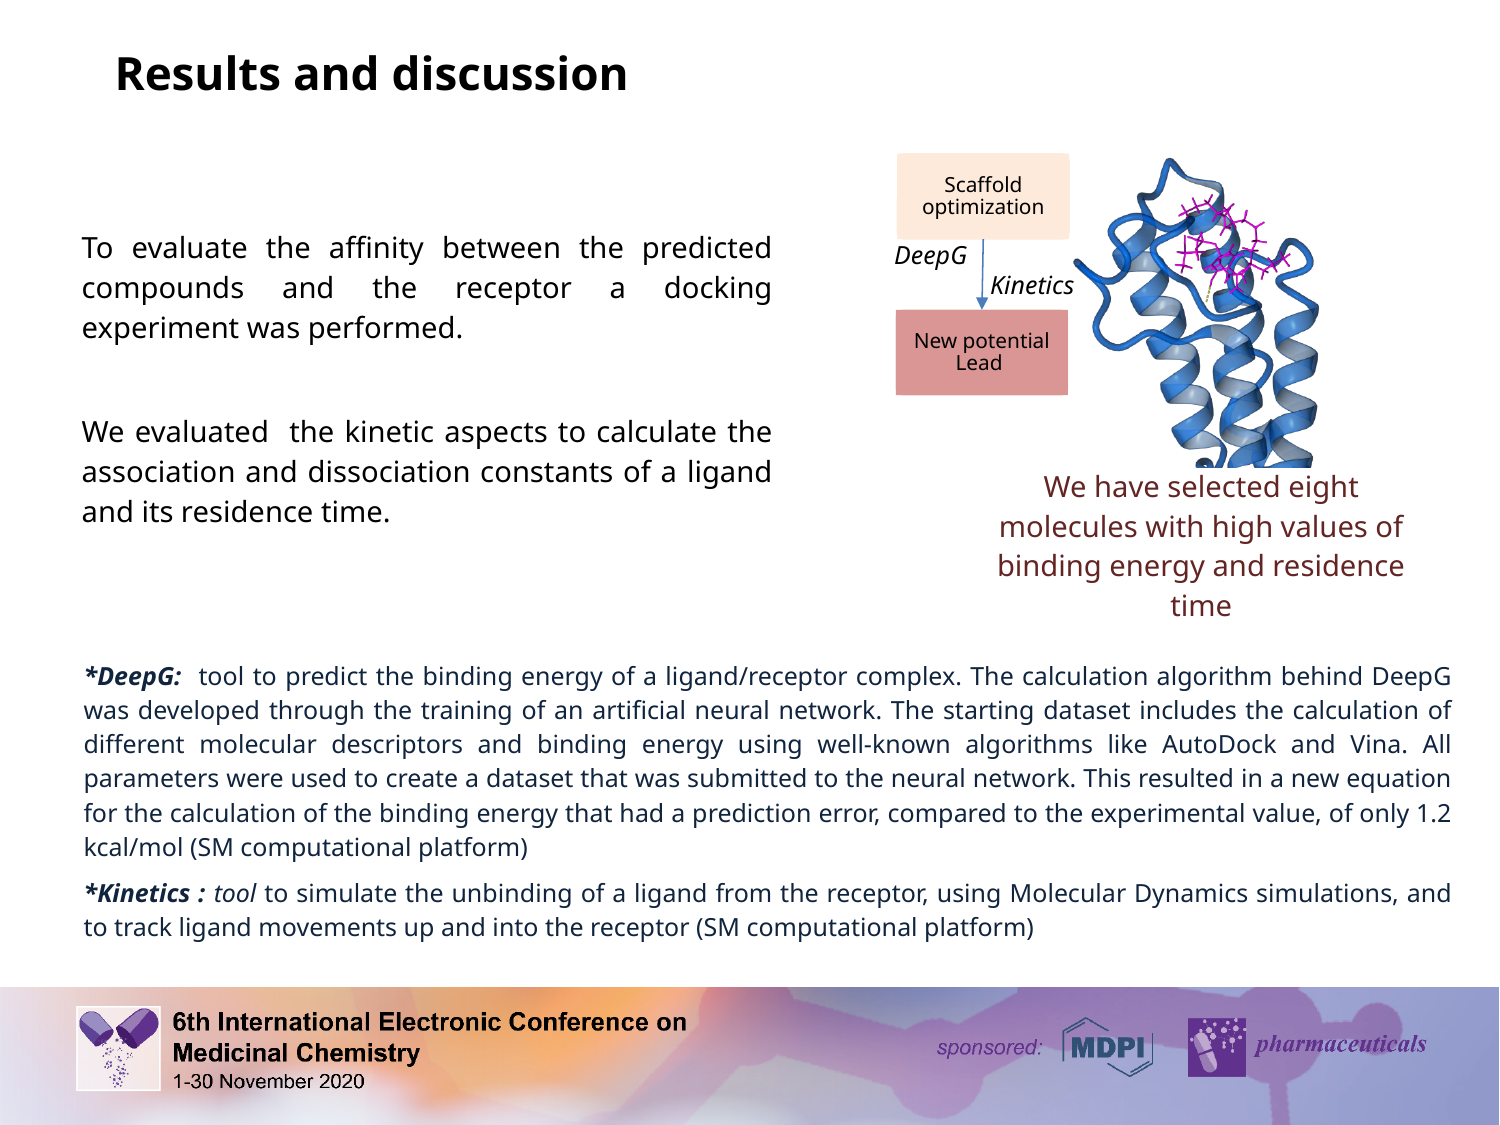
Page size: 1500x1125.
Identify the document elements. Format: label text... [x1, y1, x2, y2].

picture [977, 146, 1369, 468]
text_box Results and discussion [99, 36, 1438, 107]
text_box To evaluate the affinity between the predicted compounds and the receptor a docking experiment was performed. We evaluated the kinetic aspects to calculate the association and dissociation constants of a ligand and its residence time. [66, 217, 788, 589]
picture [0, 987, 1499, 1125]
text_box *DeepG: tool to predict the binding energy of a ligand/receptor complex. The calculation algorithm behind DeepG was developed through the training of an artificial neural network. The starting dataset includes the calculation of different molecular descriptors and binding energy using well-known algorithms like AutoDock and Vina. All parameters were used to create a dataset that was submitted to the neural network. This resulted in a new equation for the calculation of the binding energy that had a prediction error, compared to the experimental value, of only 1.2 kcal/mol (SM computational platform) *Kinetics : tool to simulate the unbinding of a ligand from the receptor, using Molecular Dynamics simulations, and to track ligand movements up and into the receptor (SM computational platform) [68, 649, 1469, 950]
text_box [894, 150, 1073, 243]
picture [977, 243, 981, 306]
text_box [893, 306, 1071, 399]
text_box DeepG Kinetics [879, 232, 972, 307]
text_box We have selected eight molecules with high values of binding energy and residence time [965, 455, 1438, 630]
